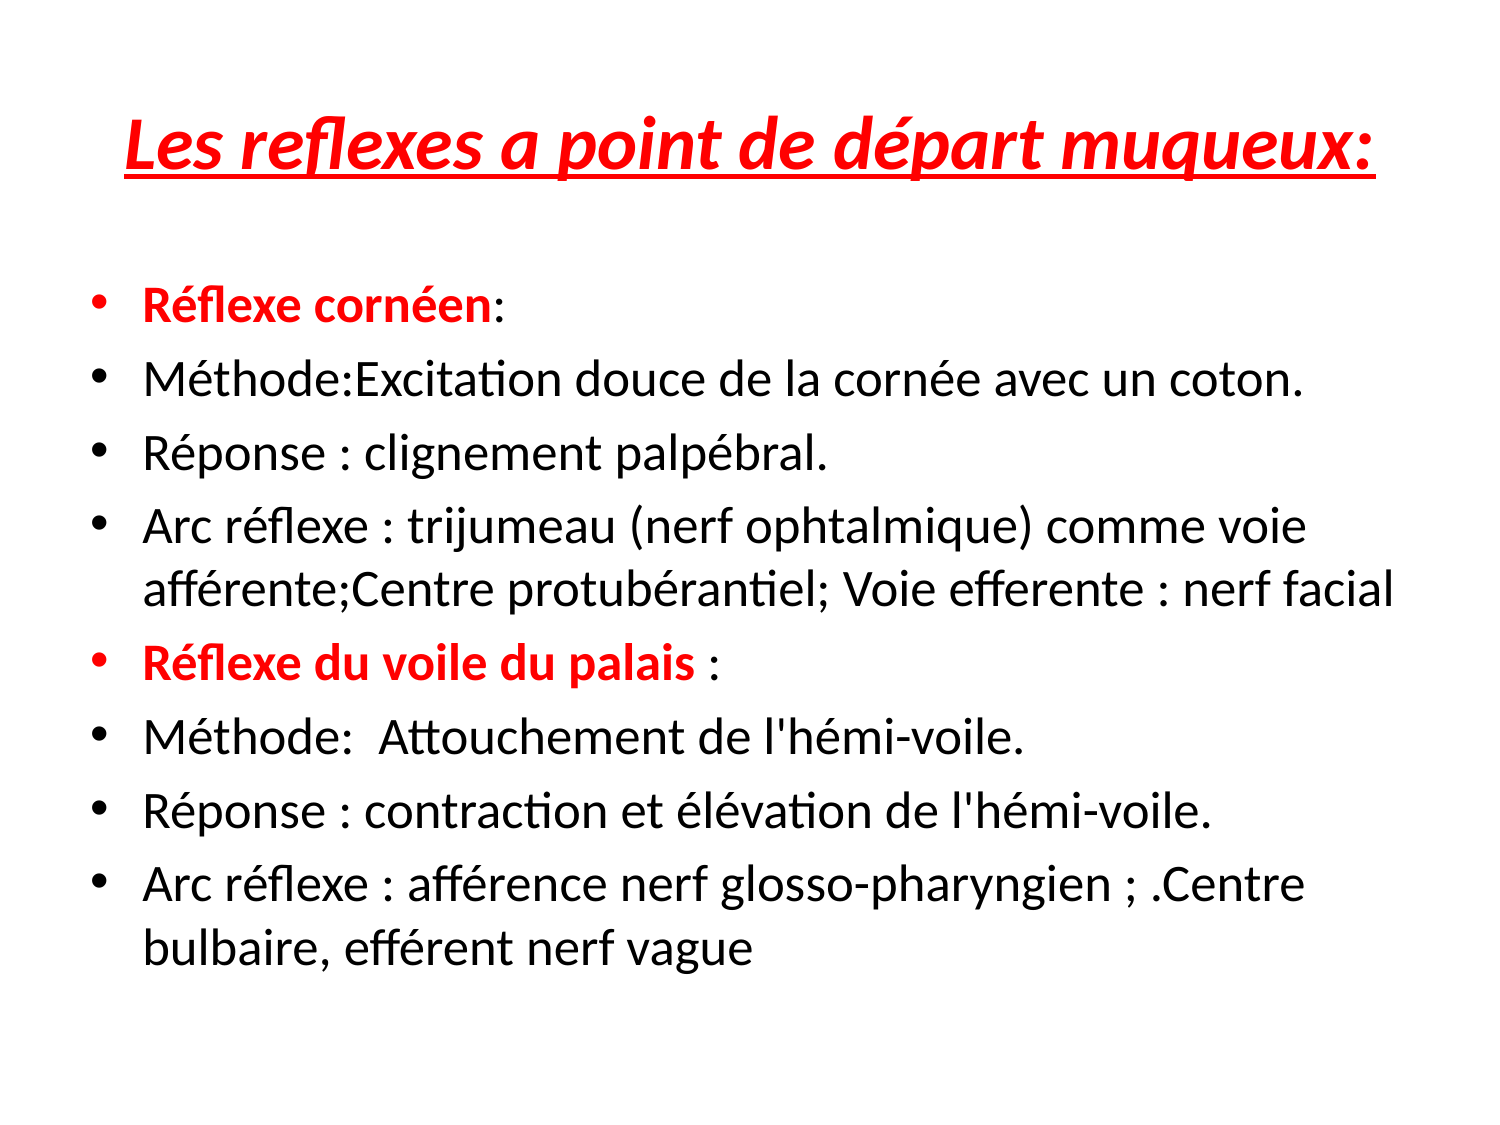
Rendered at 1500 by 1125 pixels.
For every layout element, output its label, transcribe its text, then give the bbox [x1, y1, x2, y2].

list Réflexe cornéen: Méthode:Excitation douce de la cornée avec un coton. Réponse : clignement palpébral. Arc réflexe : trijumeau (nerf ophtalmique) comme voie afférente;Centre protubérantiel; Voie efferente : nerf facial Réflexe du voile du palais : Méthode: Attouchement de l'hémi-voile. Réponse : contraction et élévation de l'hémi-voile. Arc réflexe : afférence nerf glosso-pharyngien ; .Centre bulbaire, efférent nerf vague [75, 262, 1425, 1005]
title Les reflexes a point de départ muqueux: [75, 45, 1425, 233]
